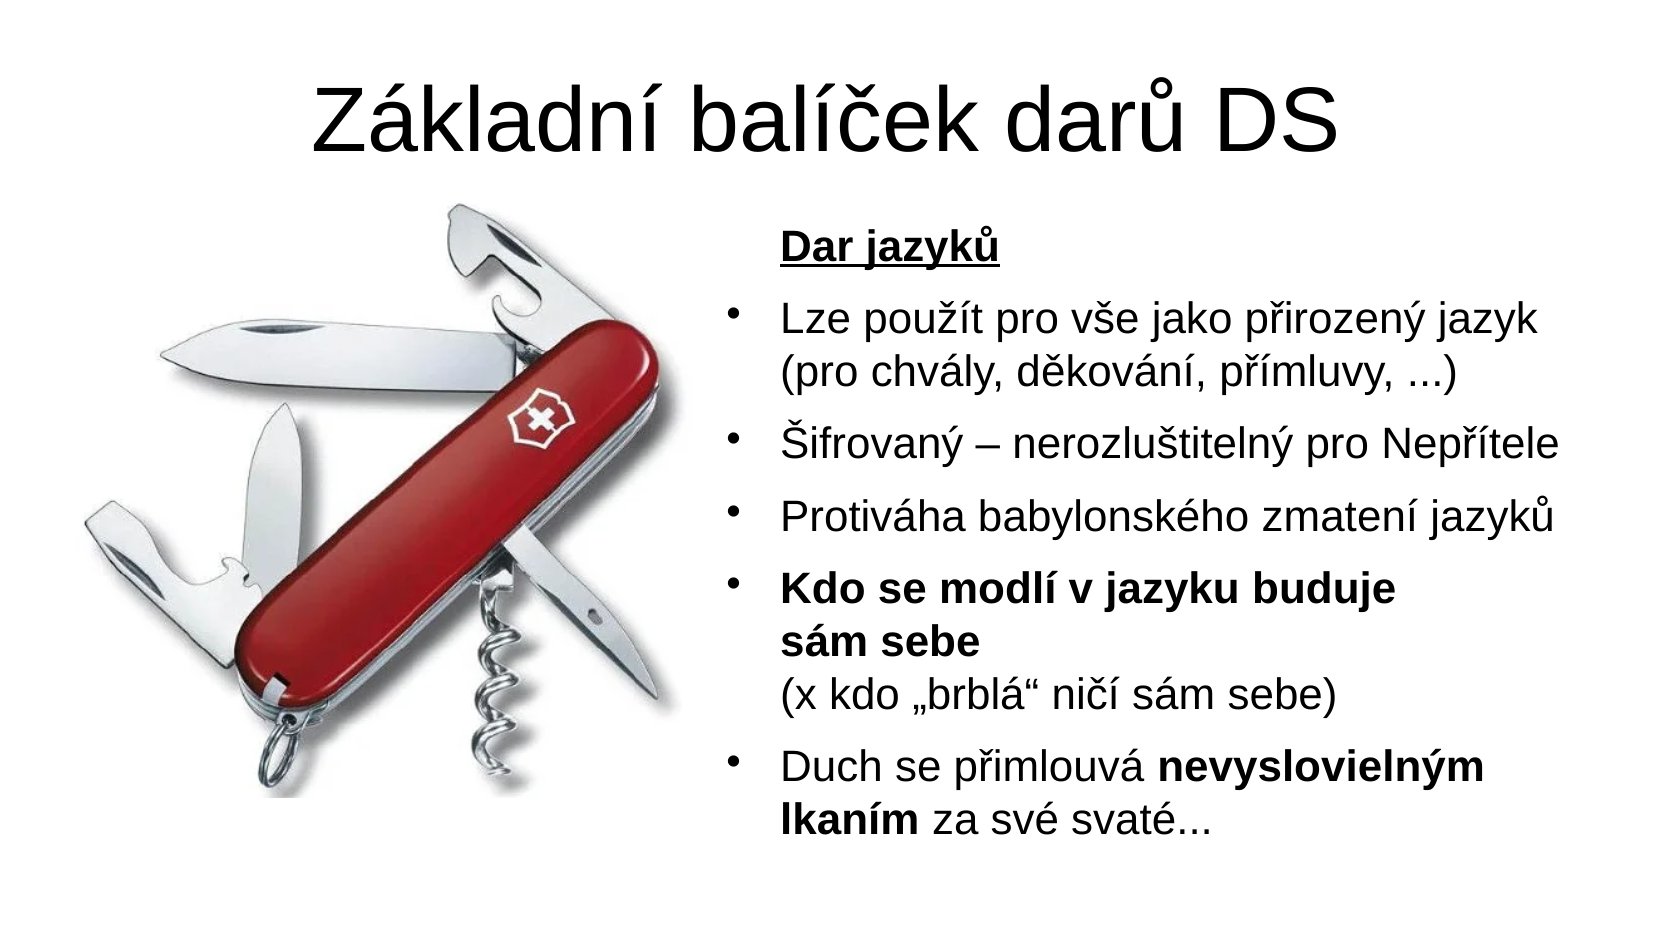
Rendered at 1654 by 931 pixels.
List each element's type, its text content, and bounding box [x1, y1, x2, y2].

title Základní balíček darů DS [82, 37, 1571, 193]
list Dar jazyků Lze použít pro vše jako přirozený jazyk (pro chvály, děkování, přímluvy, ...) Šifrovaný – nerozluštitelný pro Nepřítele Protiváha babylonského zmatení jazyků Kdo se modlí v jazyku buduje sám sebe (x kdo „brblá“ ničí sám sebe) Duch se přimlouvá nevyslovielným lkaním za své svaté... [708, 217, 1571, 857]
picture [41, 201, 709, 798]
